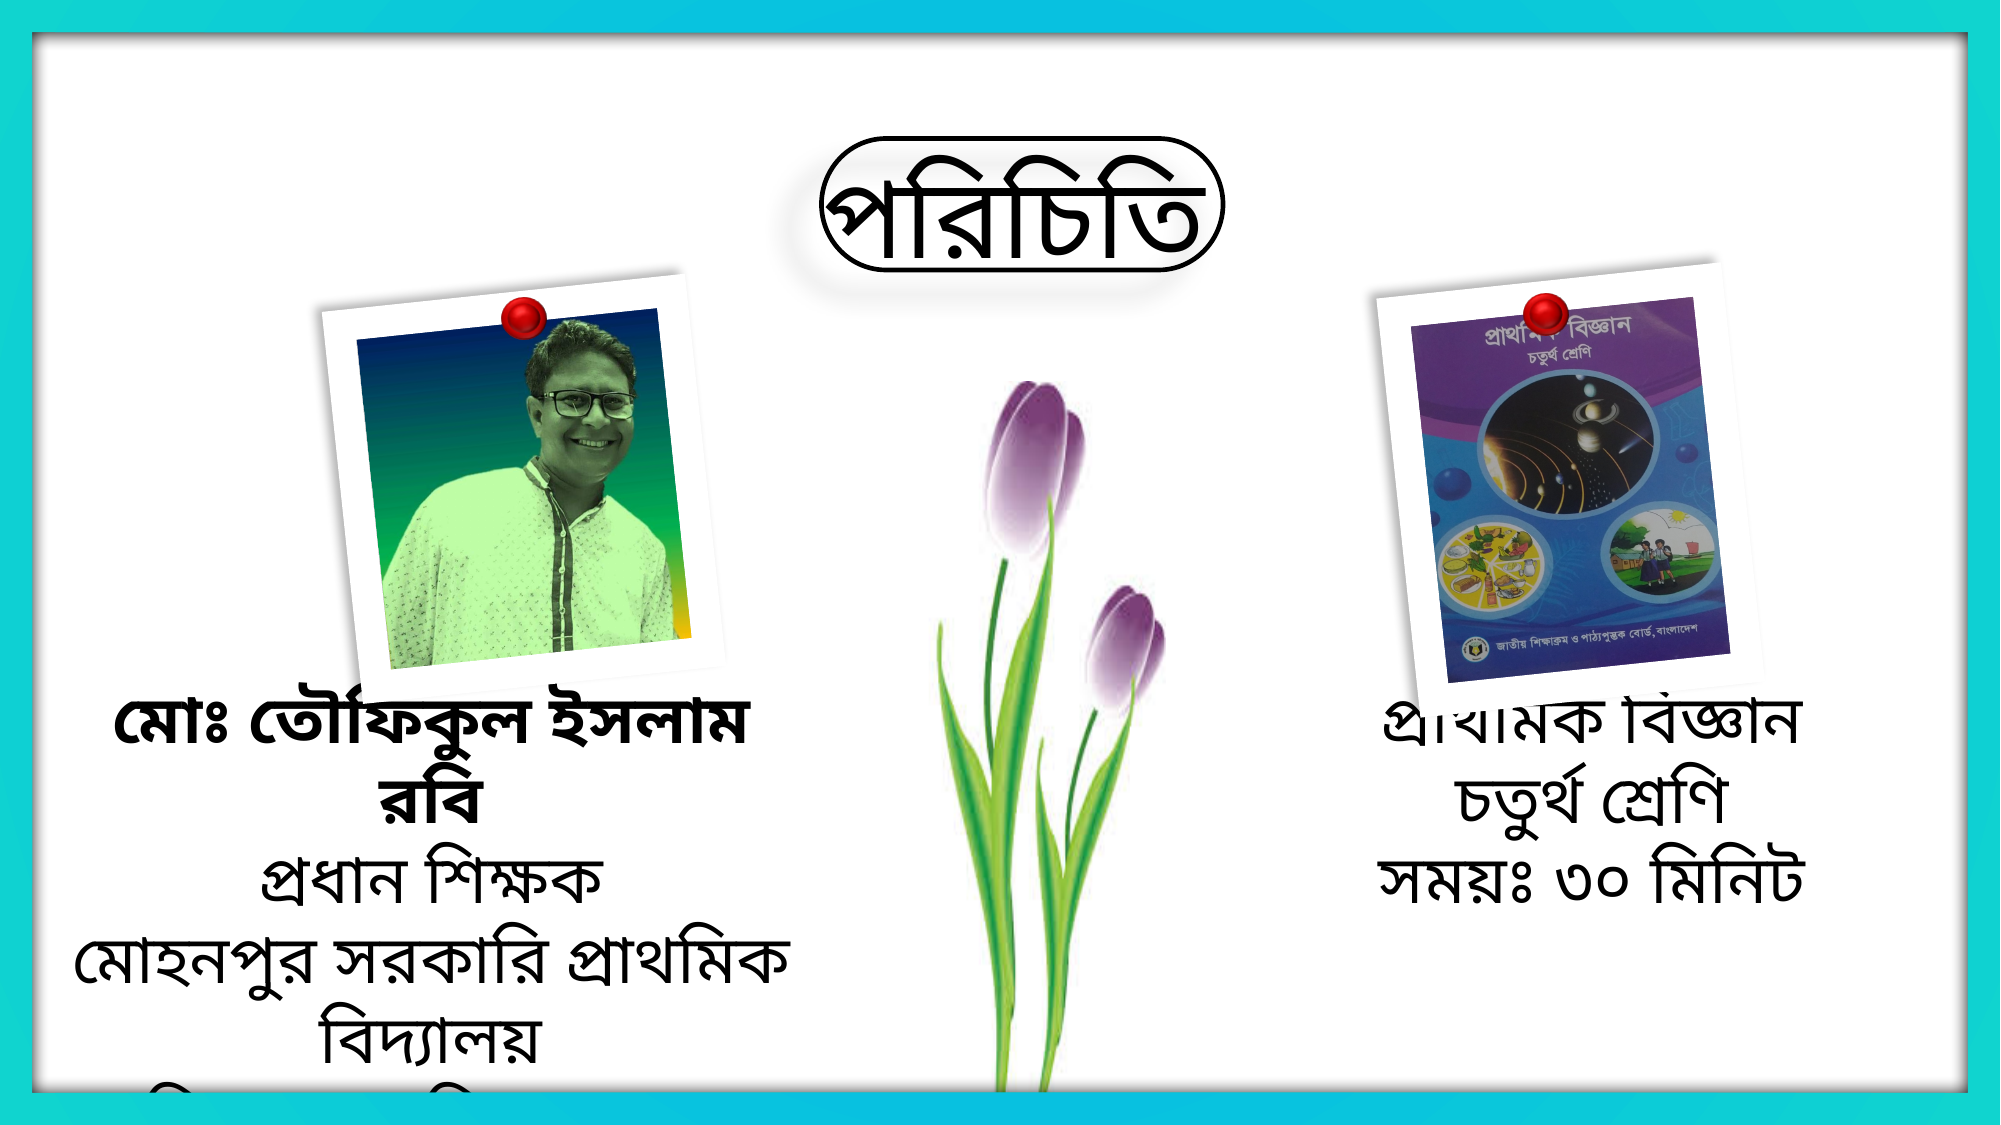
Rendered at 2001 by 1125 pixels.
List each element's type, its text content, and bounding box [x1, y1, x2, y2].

picture [1411, 291, 1730, 683]
picture [879, 381, 1166, 1125]
text_box পরিচিতি [743, 138, 1286, 289]
text_box [0, 0, 2000, 1125]
text_box প্রাথমিক বিজ্ঞান চতুর্থ শ্রেণি সময়ঃ ৩০ মিনিট [1323, 669, 1862, 925]
text_box মোঃ তৌফিকুল ইসলাম রবি প্রধান শিক্ষক মোহনপুর সরকারি প্রাথমিক বিদ্যালয় বিরামপুর, দিনাজপুর। Sweetsorror_robi@yahoo.com ০১৭১৯২৪৯৭৭৬ [48, 669, 824, 1079]
picture [357, 295, 691, 669]
